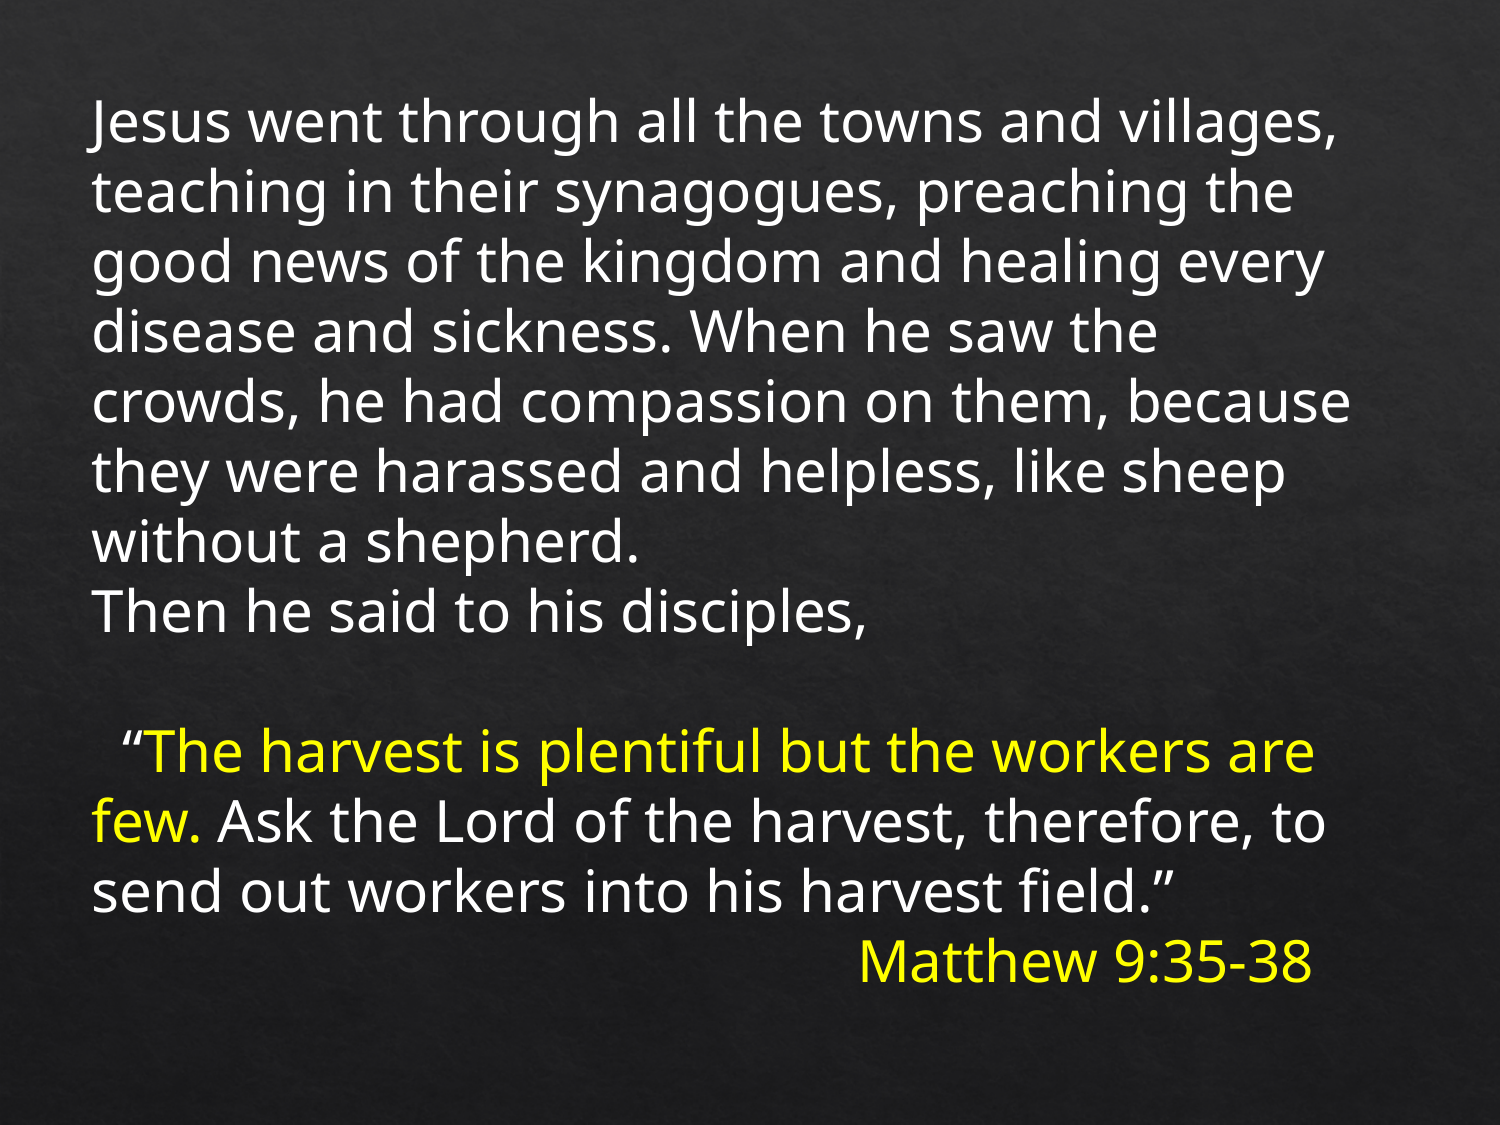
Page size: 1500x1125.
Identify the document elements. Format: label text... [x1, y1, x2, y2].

text_box Jesus went through all the towns and villages, teaching in their synagogues, preaching the good news of the kingdom and healing every disease and sickness. When he saw the crowds, he had compassion on them, because they were harassed and helpless, like sheep without a shepherd. Then he said to his disciples, “The harvest is plentiful but the workers are few. Ask the Lord of the harvest, therefore, to send out workers into his harvest field.” Matthew 9:35-38 [77, 77, 1382, 1072]
